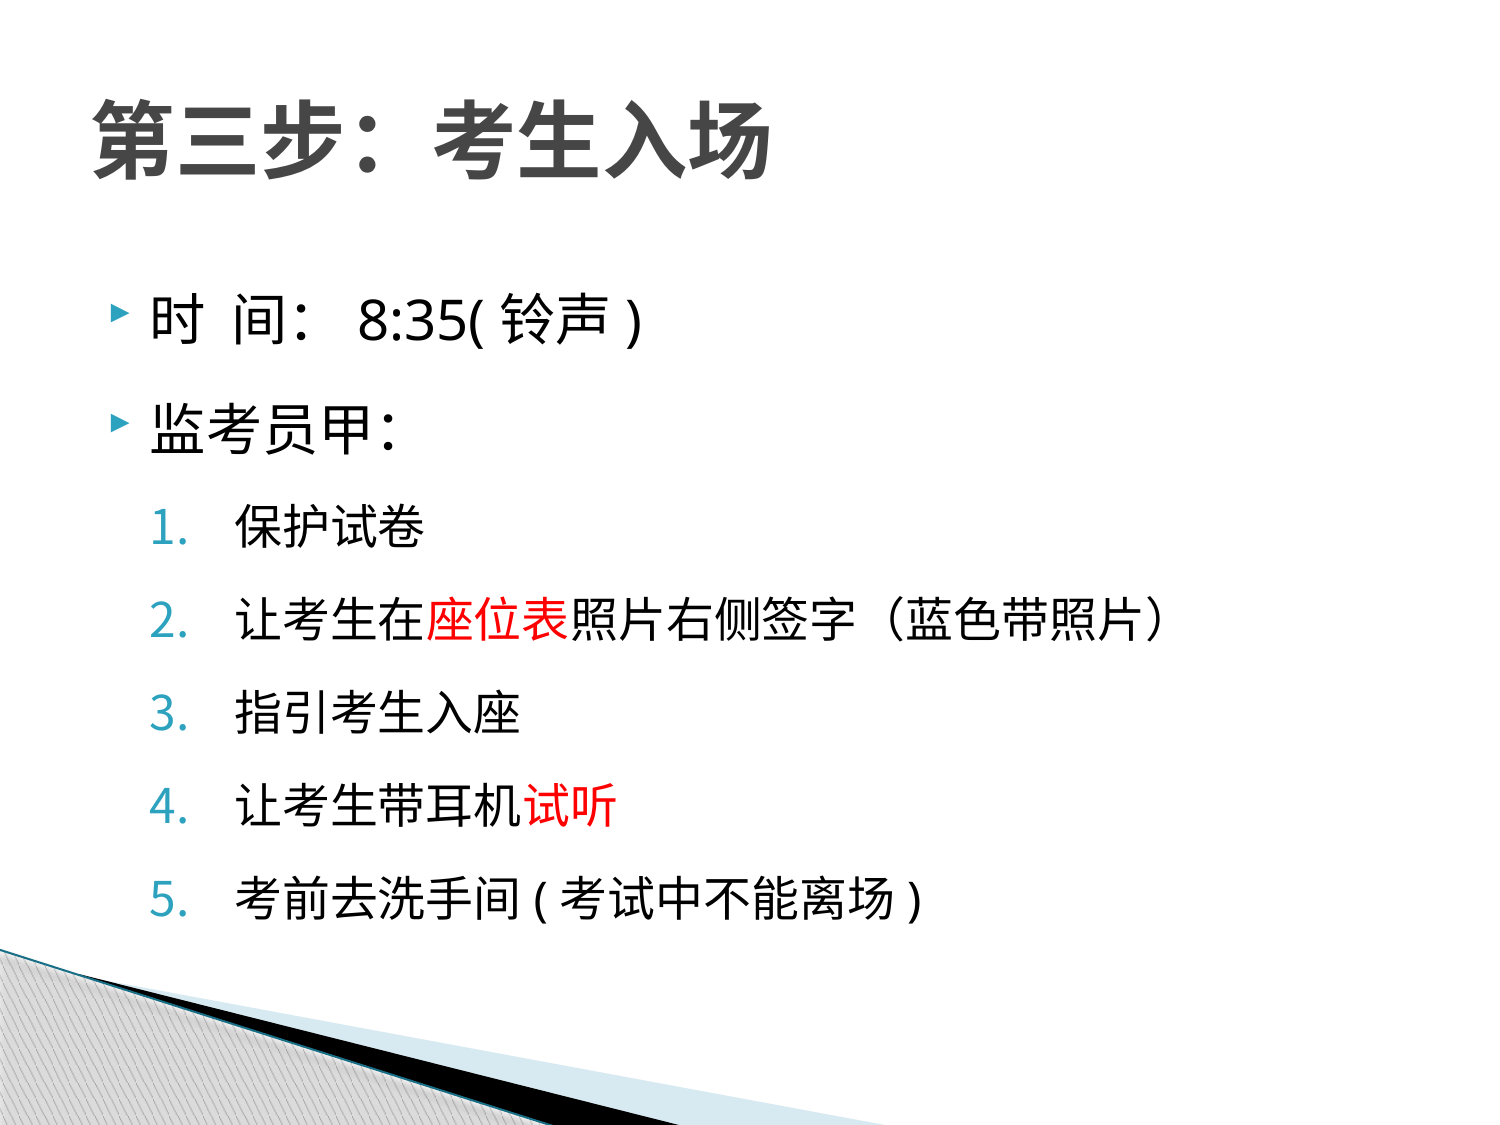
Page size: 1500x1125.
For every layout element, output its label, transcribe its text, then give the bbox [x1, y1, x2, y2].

list 时 间：8:35(铃声) 监考员甲： 保护试卷 让考生在座位表照片右侧签字（蓝色带照片） 指引考生入座 让考生带耳机试听 考前去洗手间(考试中不能离场) [75, 243, 1425, 986]
title 第三步：考生入场 [75, 45, 1425, 233]
